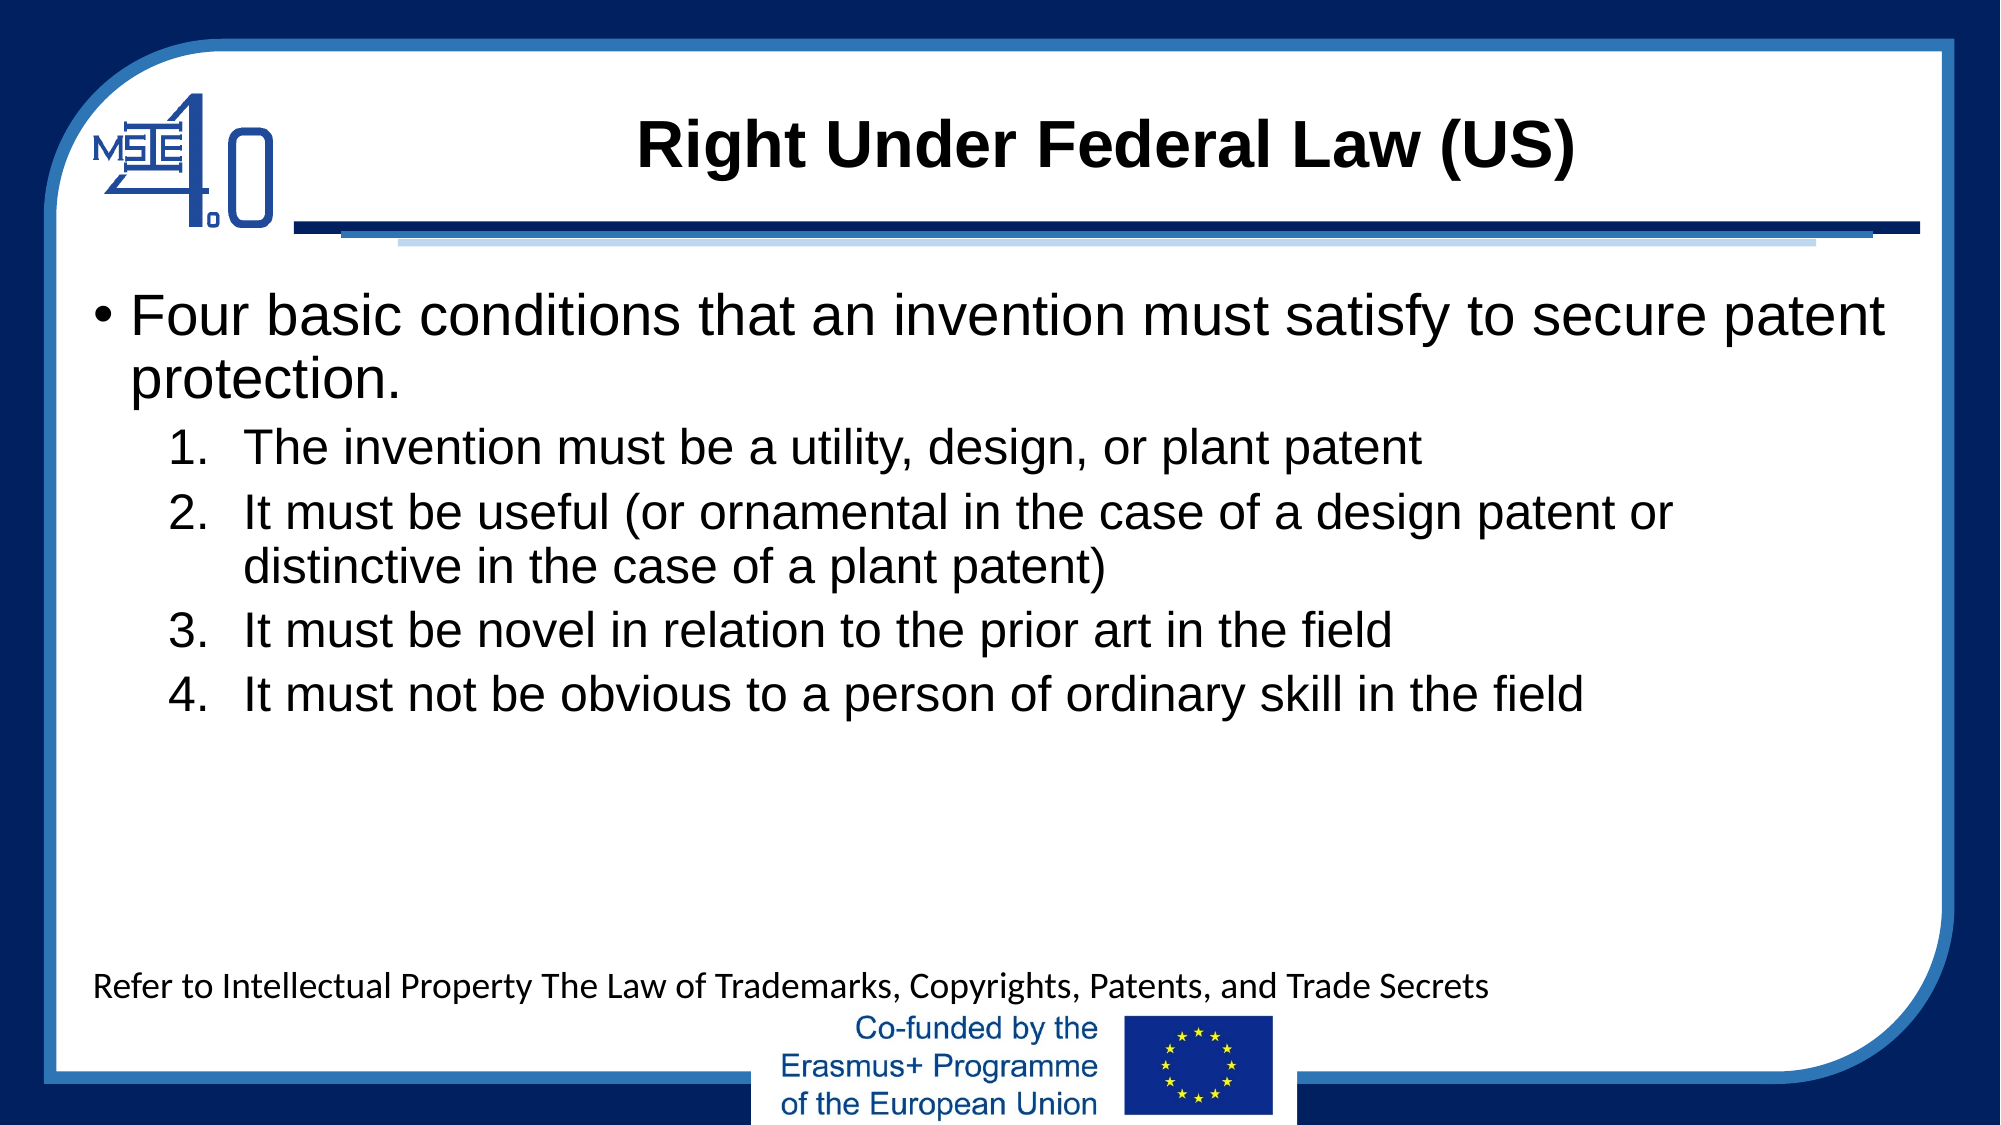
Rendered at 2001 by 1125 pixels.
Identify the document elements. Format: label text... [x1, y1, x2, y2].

picture [751, 1014, 1298, 1125]
text_box Refer to Intellectual Property The Law of Trademarks, Copyrights, Patents, and Trade Secrets [78, 953, 1621, 1014]
list Four basic conditions that an invention must satisfy to secure patent protection. The invention must be a utility, design, or plant patent It must be useful (or ornamental in the case of a design patent or distinctive in the case of a plant patent) It must be novel in relation to the prior art in the field It must not be obvious to a person of ordinary skill in the field [78, 277, 1921, 984]
title Right Under Federal Law (US) [294, 73, 1921, 220]
